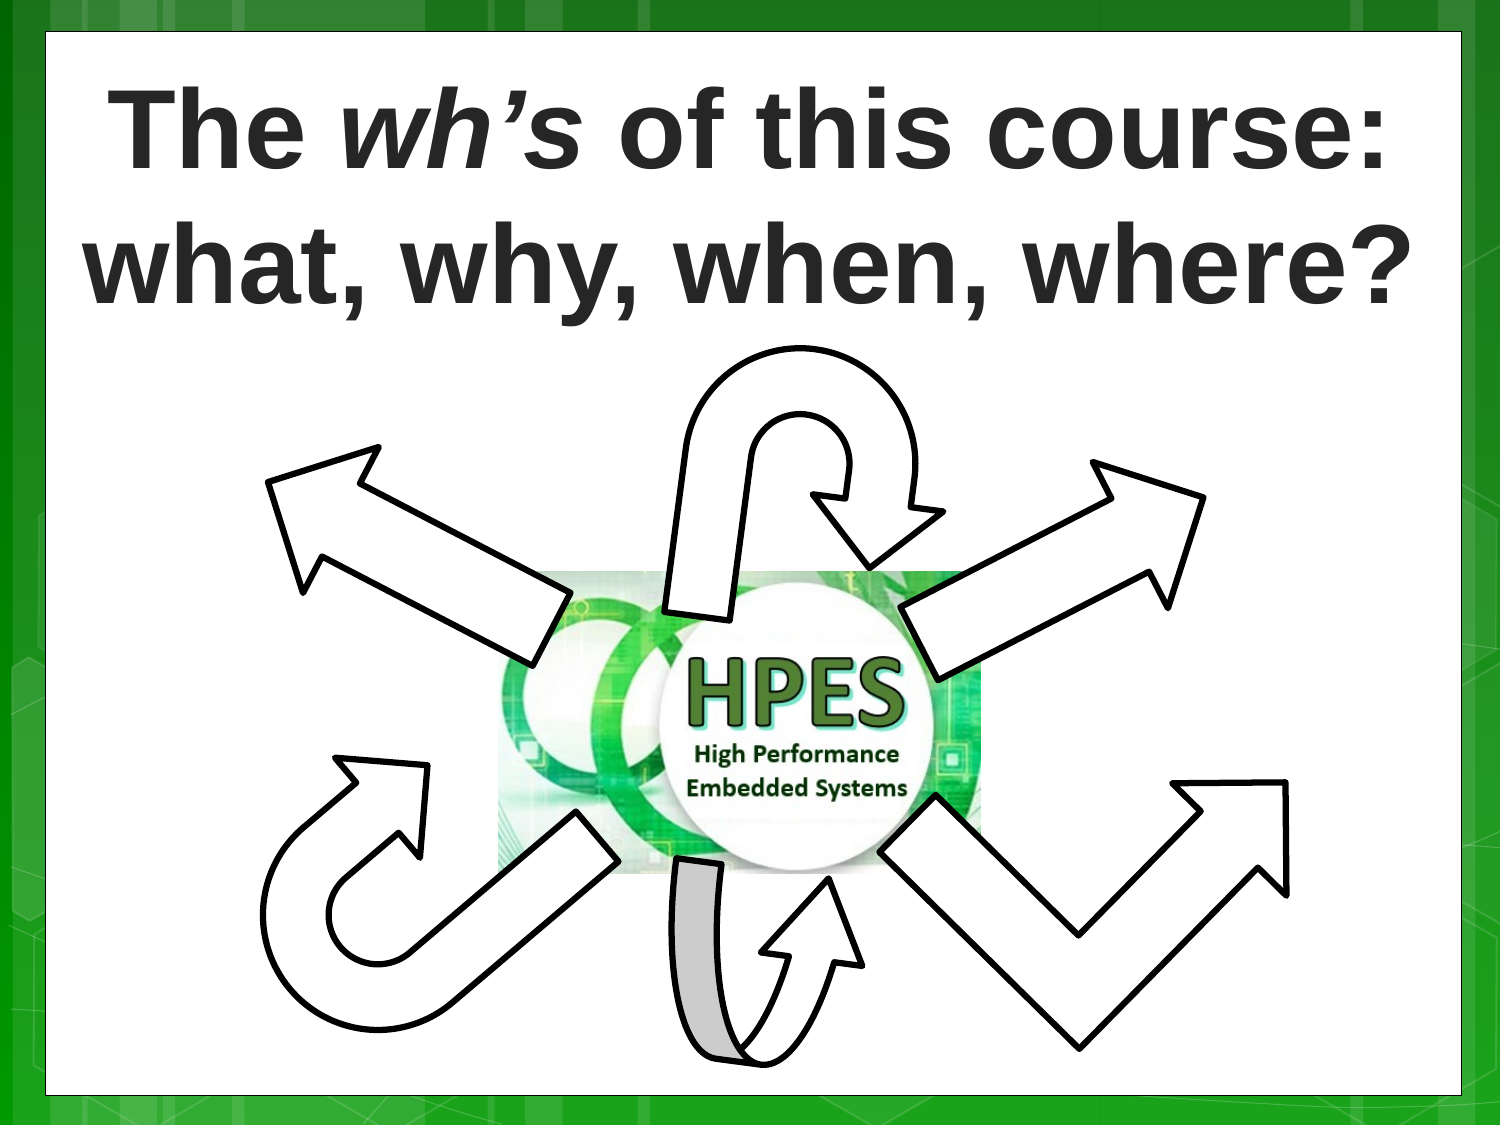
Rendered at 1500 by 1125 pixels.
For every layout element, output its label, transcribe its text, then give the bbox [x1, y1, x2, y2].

text_box [261, 756, 594, 1032]
text_box [971, 460, 1205, 658]
text_box The wh’s of this course: what, why, when, where? [67, 48, 1433, 334]
text_box [910, 781, 1288, 1050]
text_box [670, 884, 864, 1067]
picture [498, 571, 982, 874]
text_box [668, 346, 945, 569]
text_box [266, 445, 528, 647]
